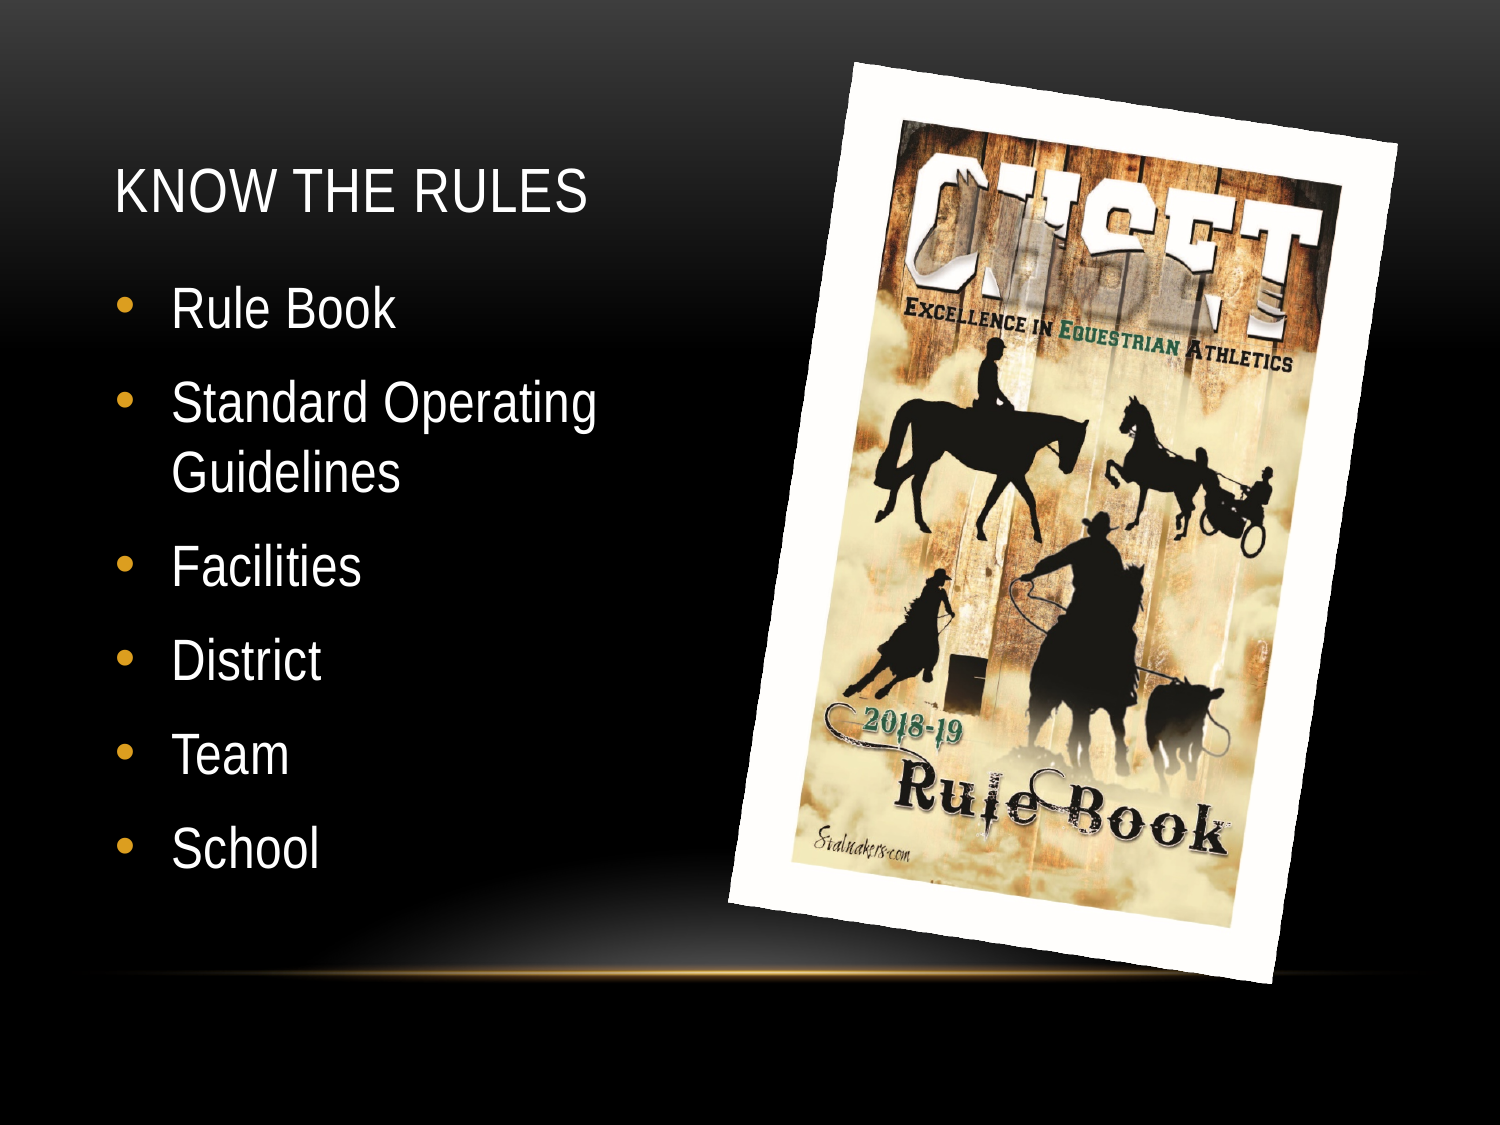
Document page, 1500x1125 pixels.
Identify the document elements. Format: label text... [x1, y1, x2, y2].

title Know the Rules [99, 45, 1400, 233]
list Rule Book Standard Operating Guidelines Facilities District Team School [99, 262, 713, 938]
picture [0, 0, 1500, 1125]
